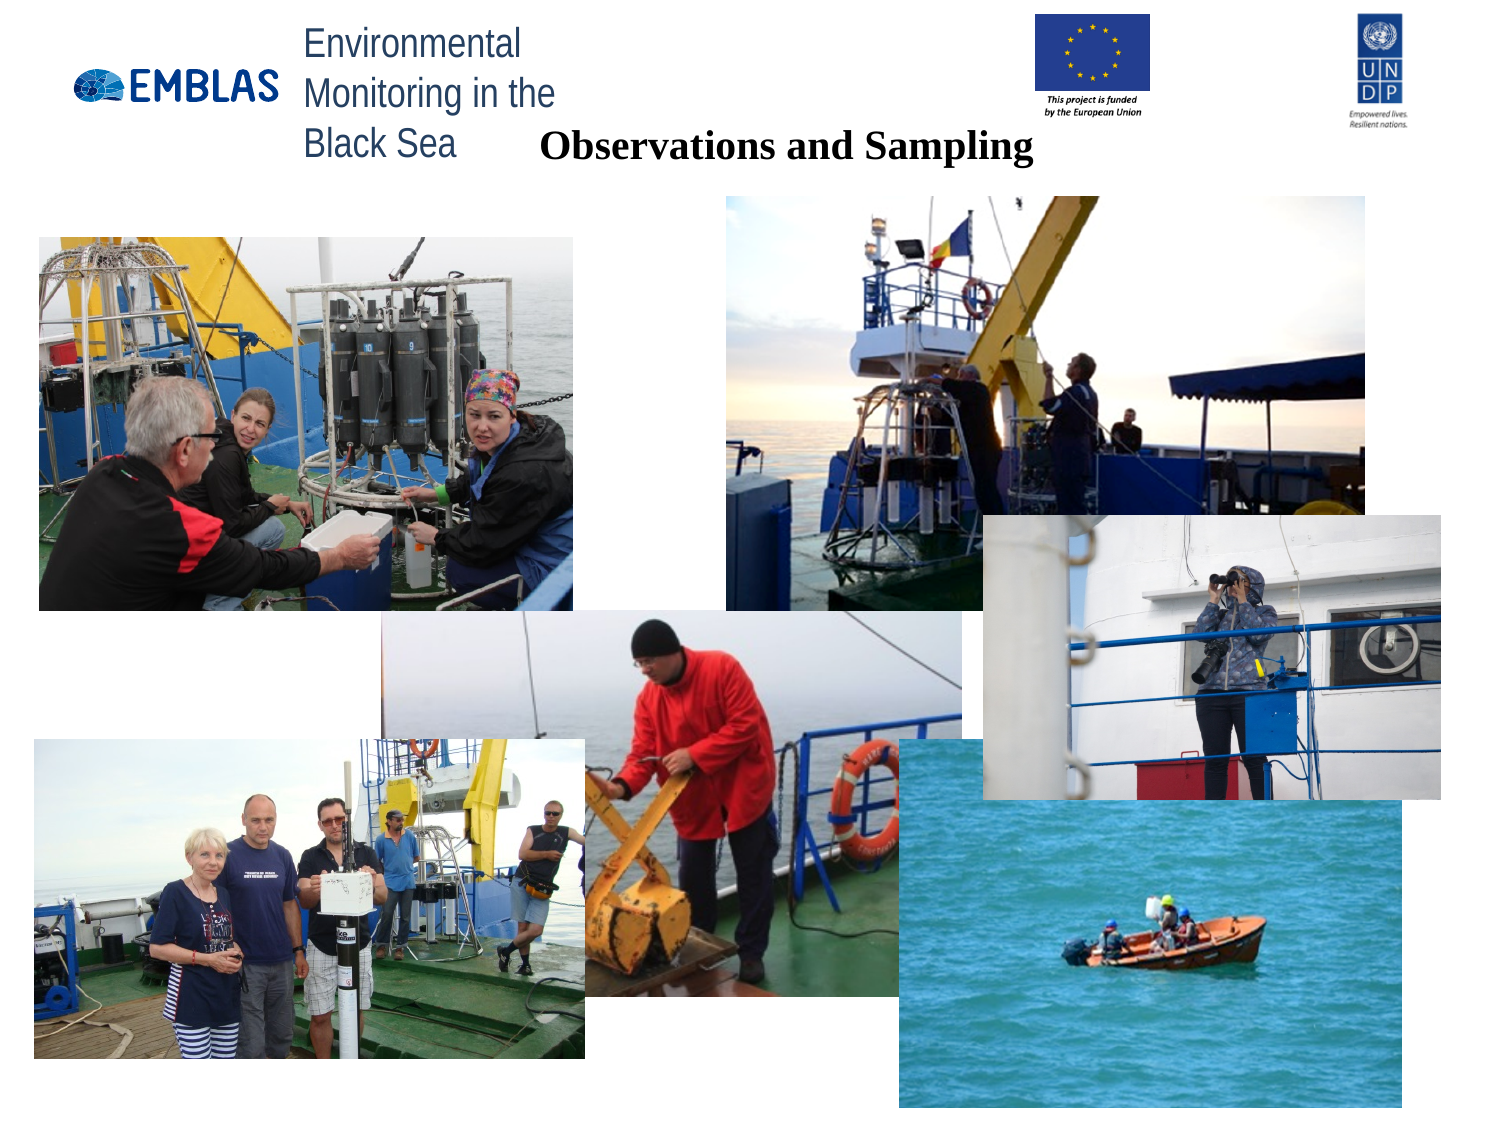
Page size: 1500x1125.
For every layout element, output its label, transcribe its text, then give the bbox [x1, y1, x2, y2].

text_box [69, 63, 585, 185]
picture [1316, 7, 1441, 132]
text_box Observations and Sampling [589, 110, 1050, 175]
picture [1034, 14, 1151, 125]
picture [34, 195, 1441, 1108]
